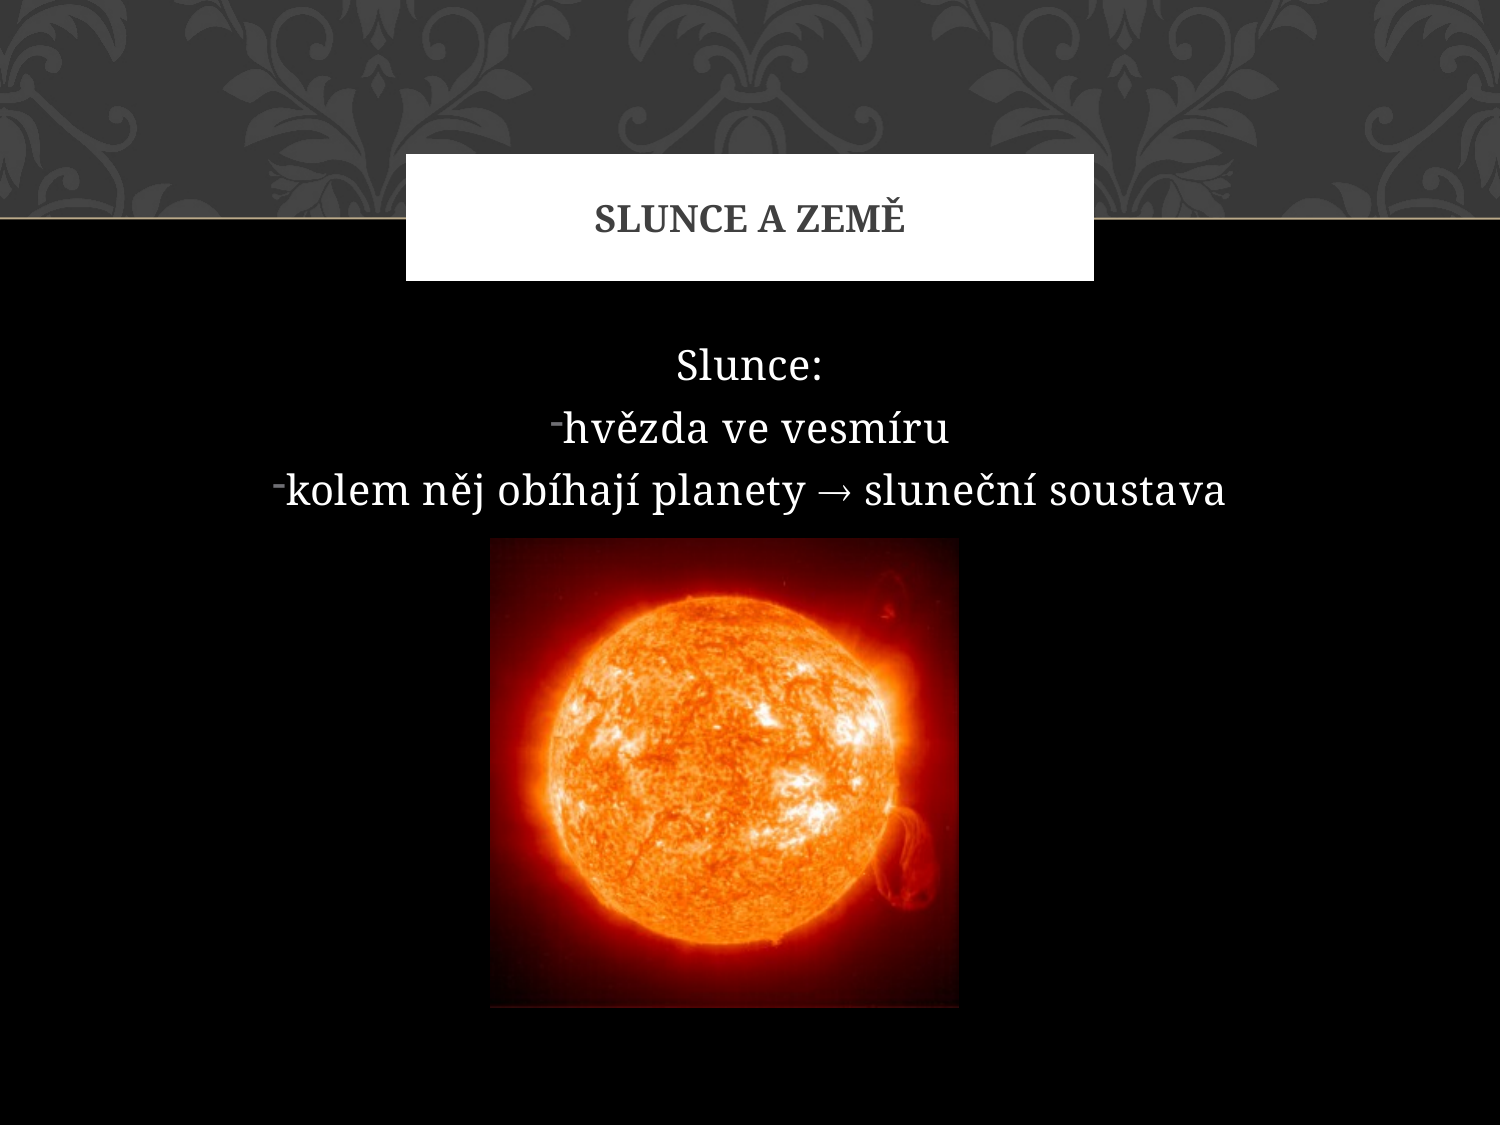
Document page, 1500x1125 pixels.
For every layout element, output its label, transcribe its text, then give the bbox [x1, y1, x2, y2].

picture [489, 538, 960, 1008]
title Slunce a Země [406, 154, 1094, 281]
list Slunce: hvězda ve vesmíru kolem něj obíhají planety  sluneční soustava [75, 331, 1425, 1000]
